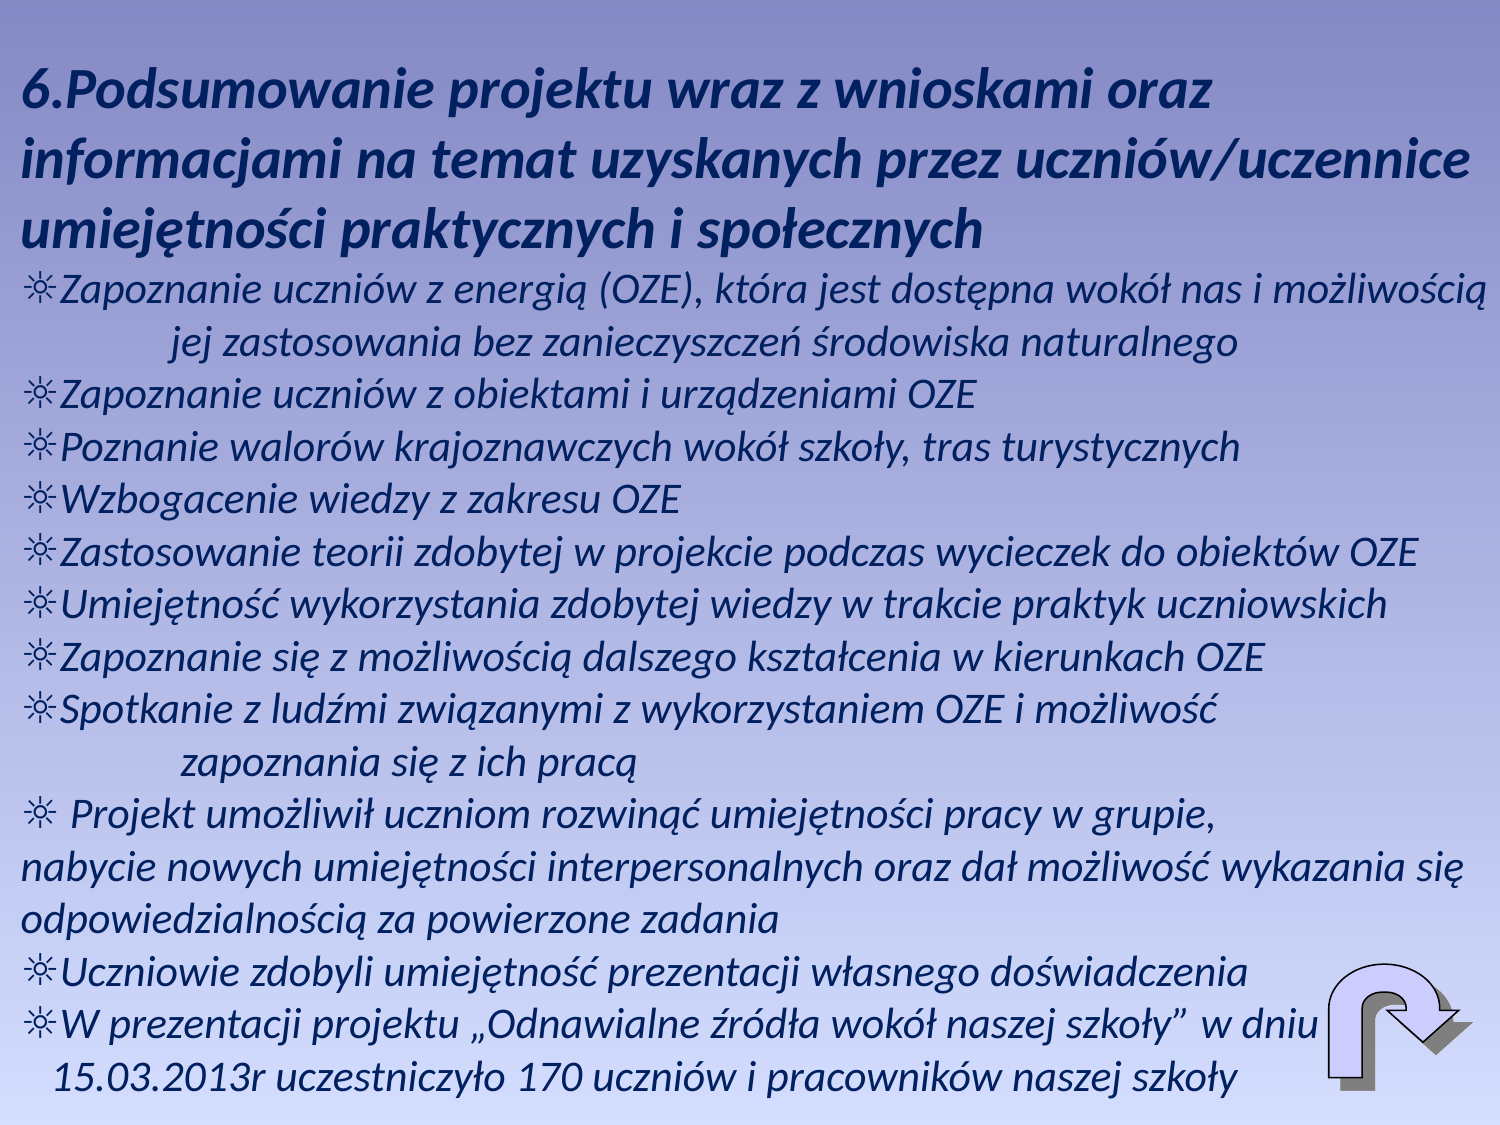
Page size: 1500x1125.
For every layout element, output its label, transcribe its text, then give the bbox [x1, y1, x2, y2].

text_box [1328, 964, 1459, 1078]
text_box 6.Podsumowanie projektu wraz z wnioskami oraz informacjami na temat uzyskanych przez uczniów/uczennice umiejętności praktycznych i społecznych Zapoznanie uczniów z energią (OZE), która jest dostępna wokół nas i możliwością jej zastosowania bez zanieczyszczeń środowiska naturalnego Zapoznanie uczniów z obiektami i urządzeniami OZE Poznanie walorów krajoznawczych wokół szkoły, tras turystycznych Wzbogacenie wiedzy z zakresu OZE Zastosowanie teorii zdobytej w projekcie podczas wycieczek do obiektów OZE Umiejętność wykorzystania zdobytej wiedzy w trakcie praktyk uczniowskich Zapoznanie się z możliwością dalszego kształcenia w kierunkach OZE Spotkanie z ludźmi związanymi z wykorzystaniem OZE i możliwość zapoznania się z ich pracą Projekt umożliwił uczniom rozwinąć umiejętności pracy w grupie, nabycie nowych umiejętności interpersonalnych oraz dał możliwość wykazania się odpowiedzialnością za powierzone zadania Uczniowie zdobyli umiejętność prezentacji własnego doświadczenia W prezentacji projektu „Odnawialne źródła wokół naszej szkoły” w dniu 15.03.2013r uczestniczyło 170 uczniów i pracowników naszej szkoły [5, 42, 1500, 1125]
